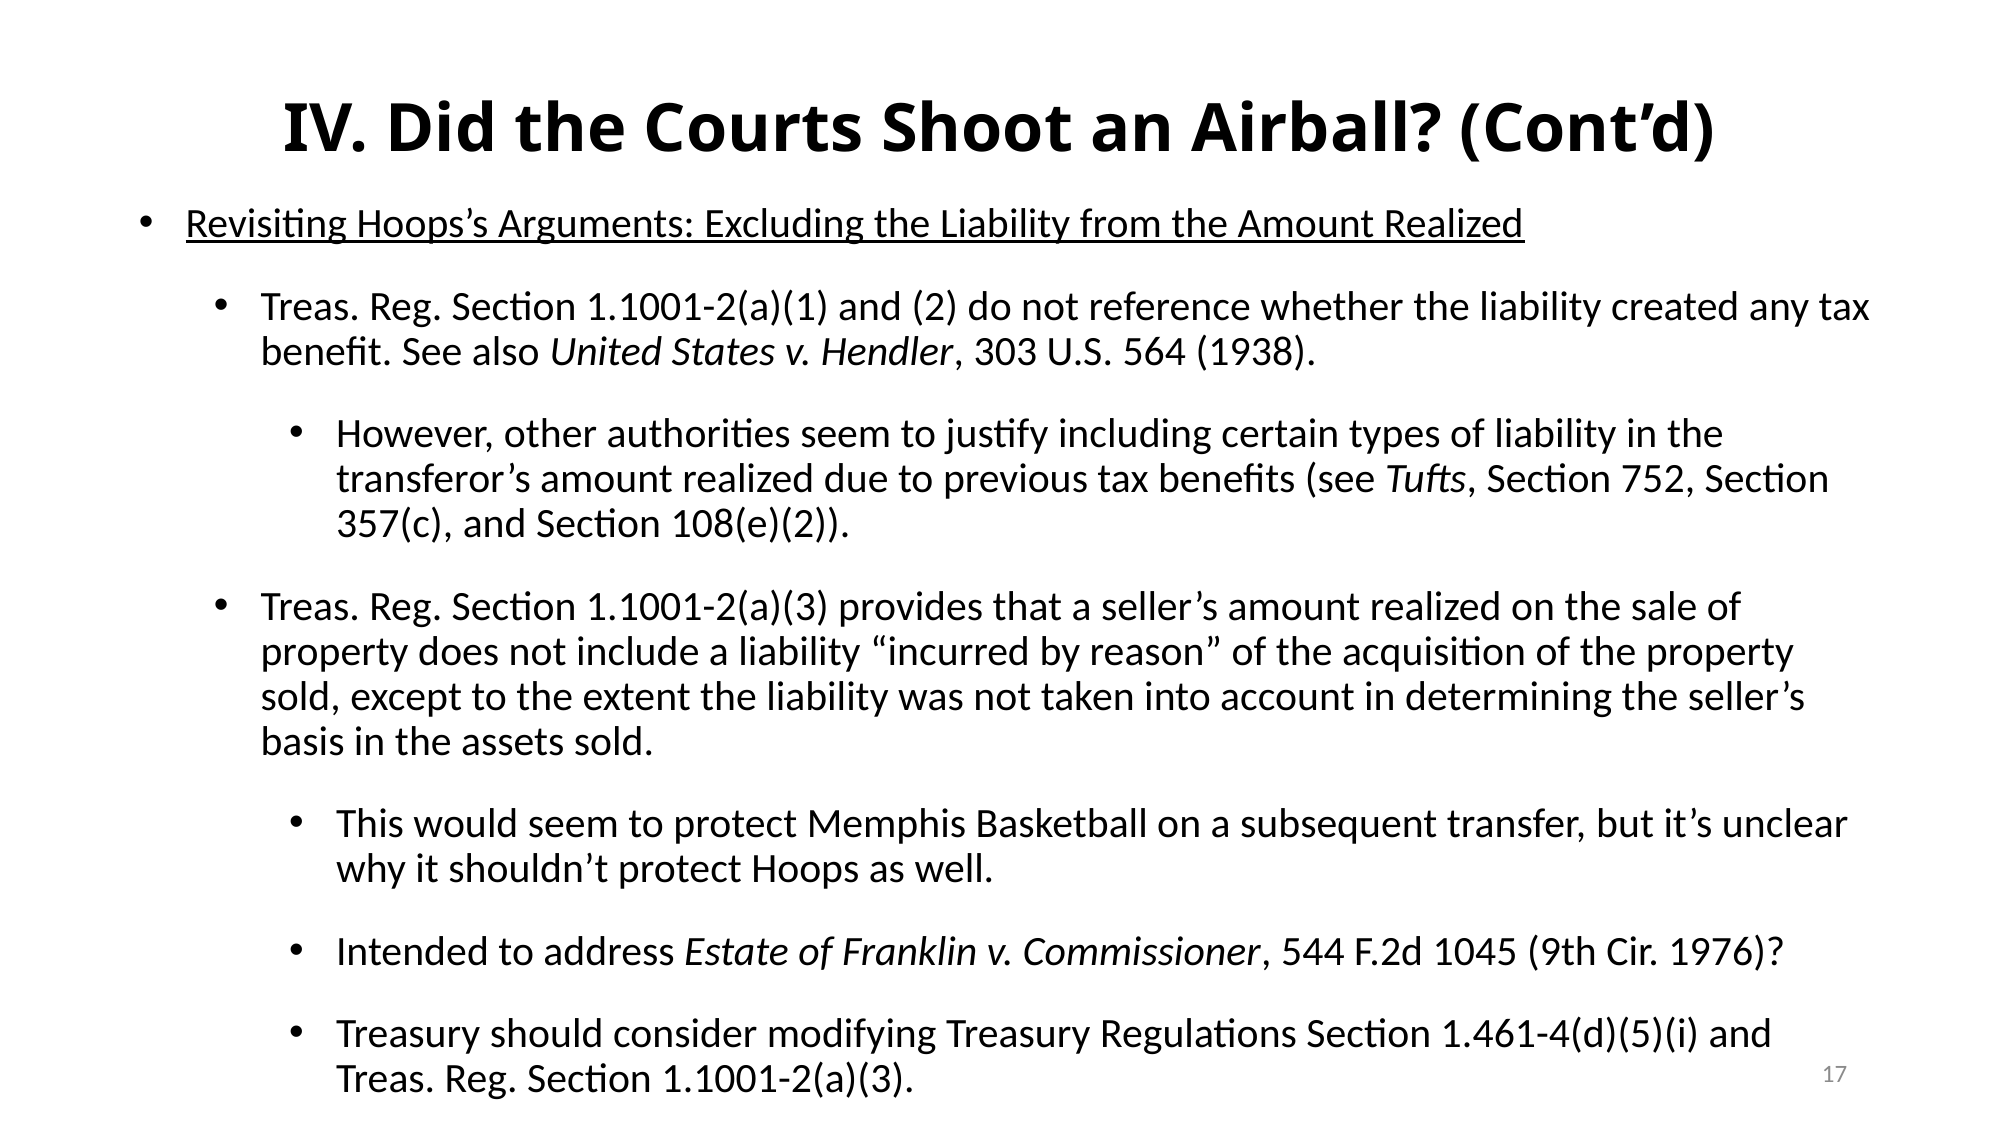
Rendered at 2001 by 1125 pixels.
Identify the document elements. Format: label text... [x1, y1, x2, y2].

text_box IV. Did the Courts Shoot an Airball? (Cont’d) [137, 59, 1863, 200]
slide_number 17 [1412, 1042, 1863, 1103]
list Revisiting Hoops’s Arguments: Excluding the Liability from the Amount Realized Treas. Reg. Section 1.1001-2(a)(1) and (2) do not reference whether the liability created any tax benefit. See also United States v. Hendler, 303 U.S. 564 (1938). However, other authorities seem to justify including certain types of liability in the transferor’s amount realized due to previous tax benefits (see Tufts, Section 752, Section 357(c), and Section 108(e)(2)). Treas. Reg. Section 1.1001-2(a)(3) provides that a seller’s amount realized on the sale of property does not include a liability “incurred by reason” of the acquisition of the property sold, except to the extent the liability was not taken into account in determining the seller’s basis in the assets sold. This would seem to protect Memphis Basketball on a subsequent transfer, but it’s unclear why it shouldn’t protect Hoops as well. Intended to address Estate of Franklin v. Commissioner, 544 F.2d 1045 (9th Cir. 1976)? Treasury should consider modifying Treasury Regulations Section 1.461-4(d)(5)(i) and Treas. Reg. Section 1.1001-2(a)(3). [123, 194, 1894, 1115]
